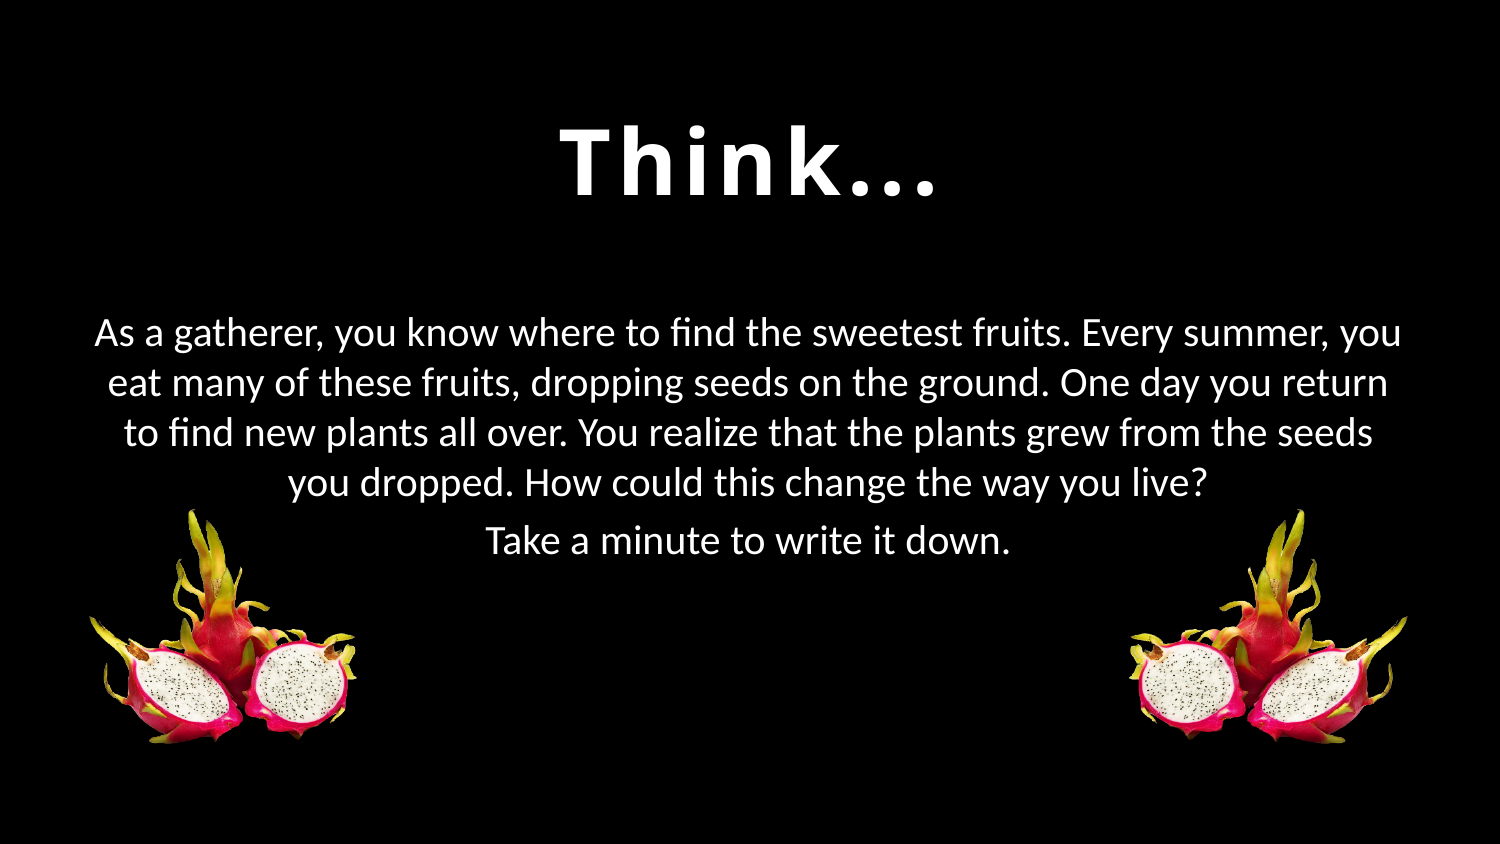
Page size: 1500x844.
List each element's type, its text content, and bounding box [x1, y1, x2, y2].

text_box Think... [73, 96, 1424, 216]
picture [1103, 496, 1424, 754]
text_box As a gatherer, you know where to find the sweetest fruits. Every summer, you eat many of these fruits, dropping seeds on the ground. One day you return to find new plants all over. You realize that the plants grew from the seeds you dropped. How could this change the way you live? Take a minute to write it down. [73, 296, 1424, 572]
picture [73, 496, 380, 754]
